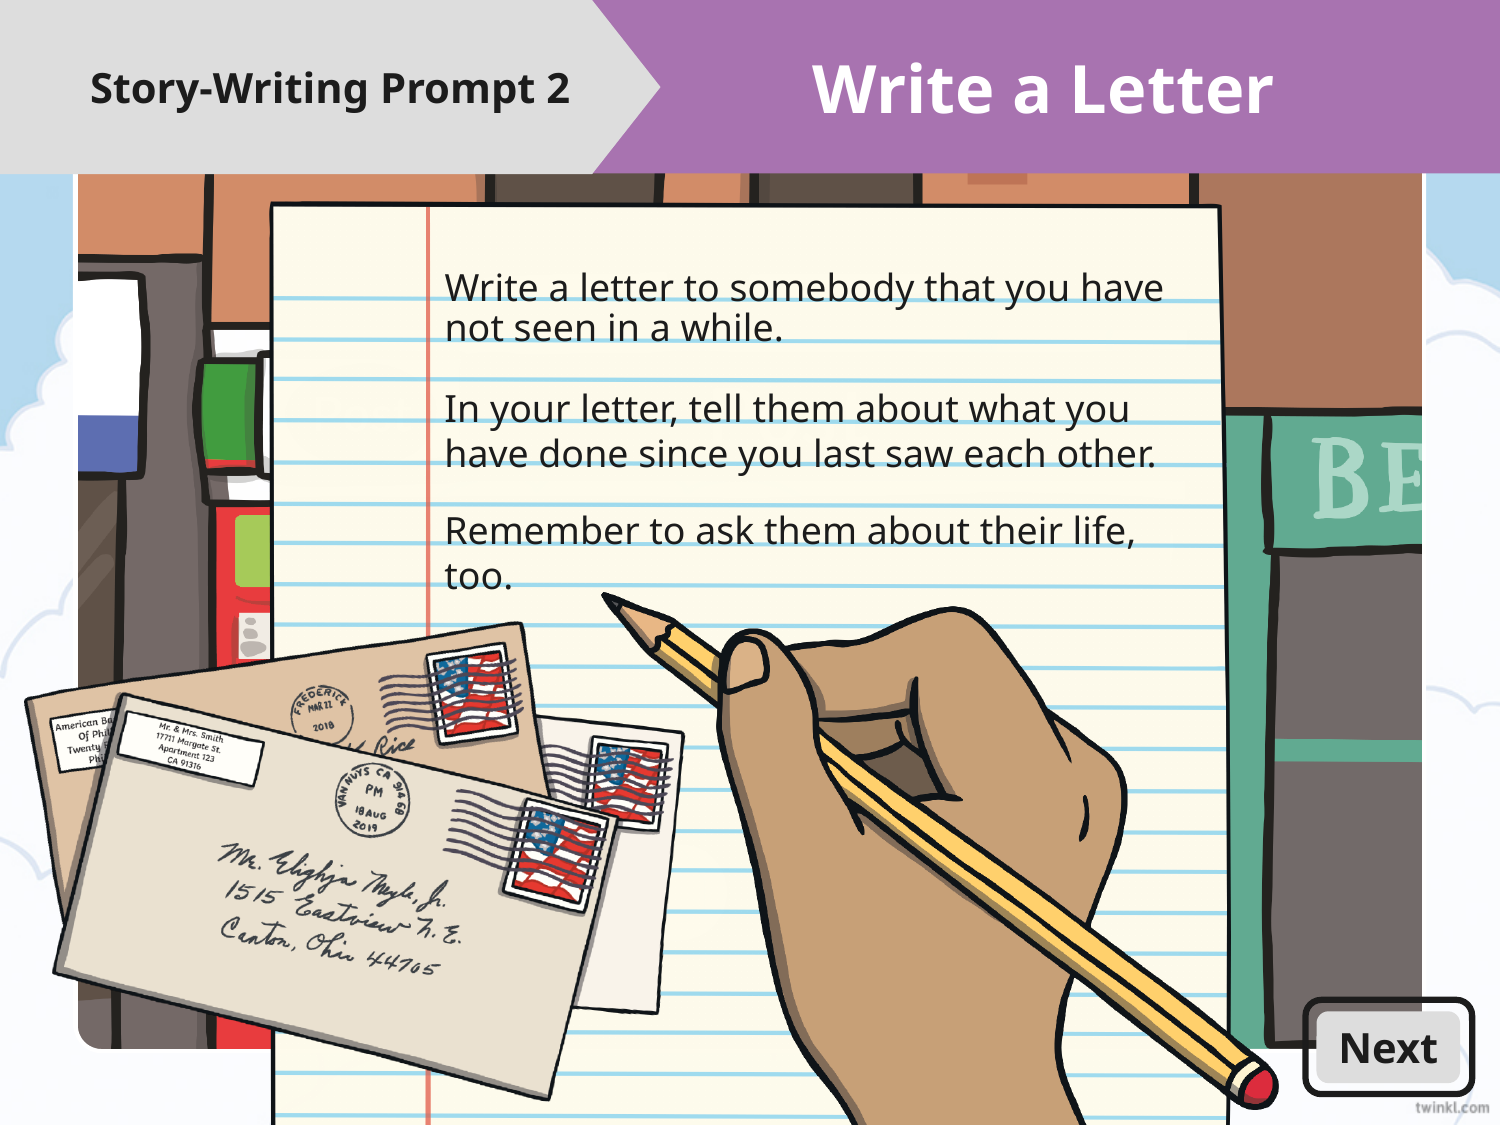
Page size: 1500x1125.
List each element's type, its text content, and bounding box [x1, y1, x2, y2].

text_box Write a Letter [595, 0, 1500, 174]
picture [0, 174, 1500, 1125]
text_box Story-Writing Prompt 2 [0, 0, 662, 176]
text_box [74, 174, 1426, 1053]
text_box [1305, 999, 1473, 1095]
